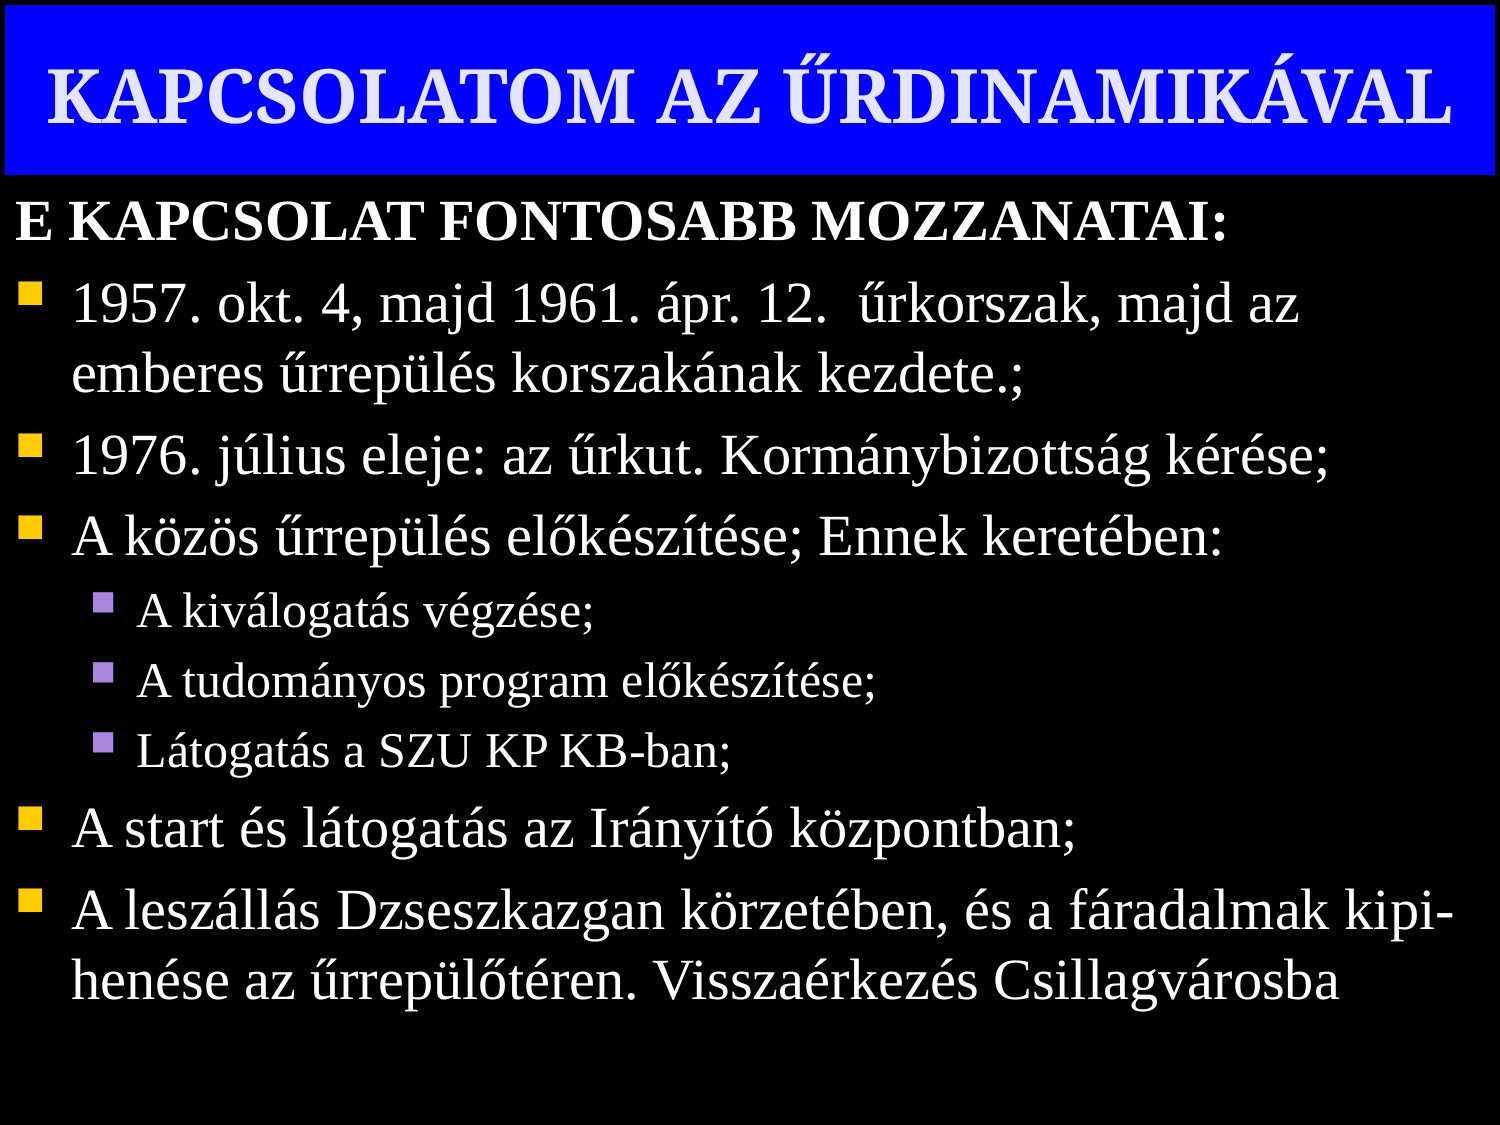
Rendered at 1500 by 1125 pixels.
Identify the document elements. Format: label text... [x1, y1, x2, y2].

title KAPCSOLATOM AZ ŰRDINAMIKÁVAL [0, 0, 1500, 174]
list E KAPCSOLAT FONTOSABB MOZZANATAI: 1957. okt. 4, majd 1961. ápr. 12. űrkorszak, majd az emberes űrrepülés korszakának kezdete.; 1976. július eleje: az űrkut. Kormánybizottság kérése; A közös űrrepülés előkészítése; Ennek keretében: A kiválogatás végzése; A tudományos program előkészítése; Látogatás a SZU KP KB-ban; A start és látogatás az Irányító központban; A leszállás Dzseszkazgan körzetében, és a fáradalmak kipi-henése az űrrepülőtéren. Visszaérkezés Csillagvárosba [0, 174, 1500, 1125]
